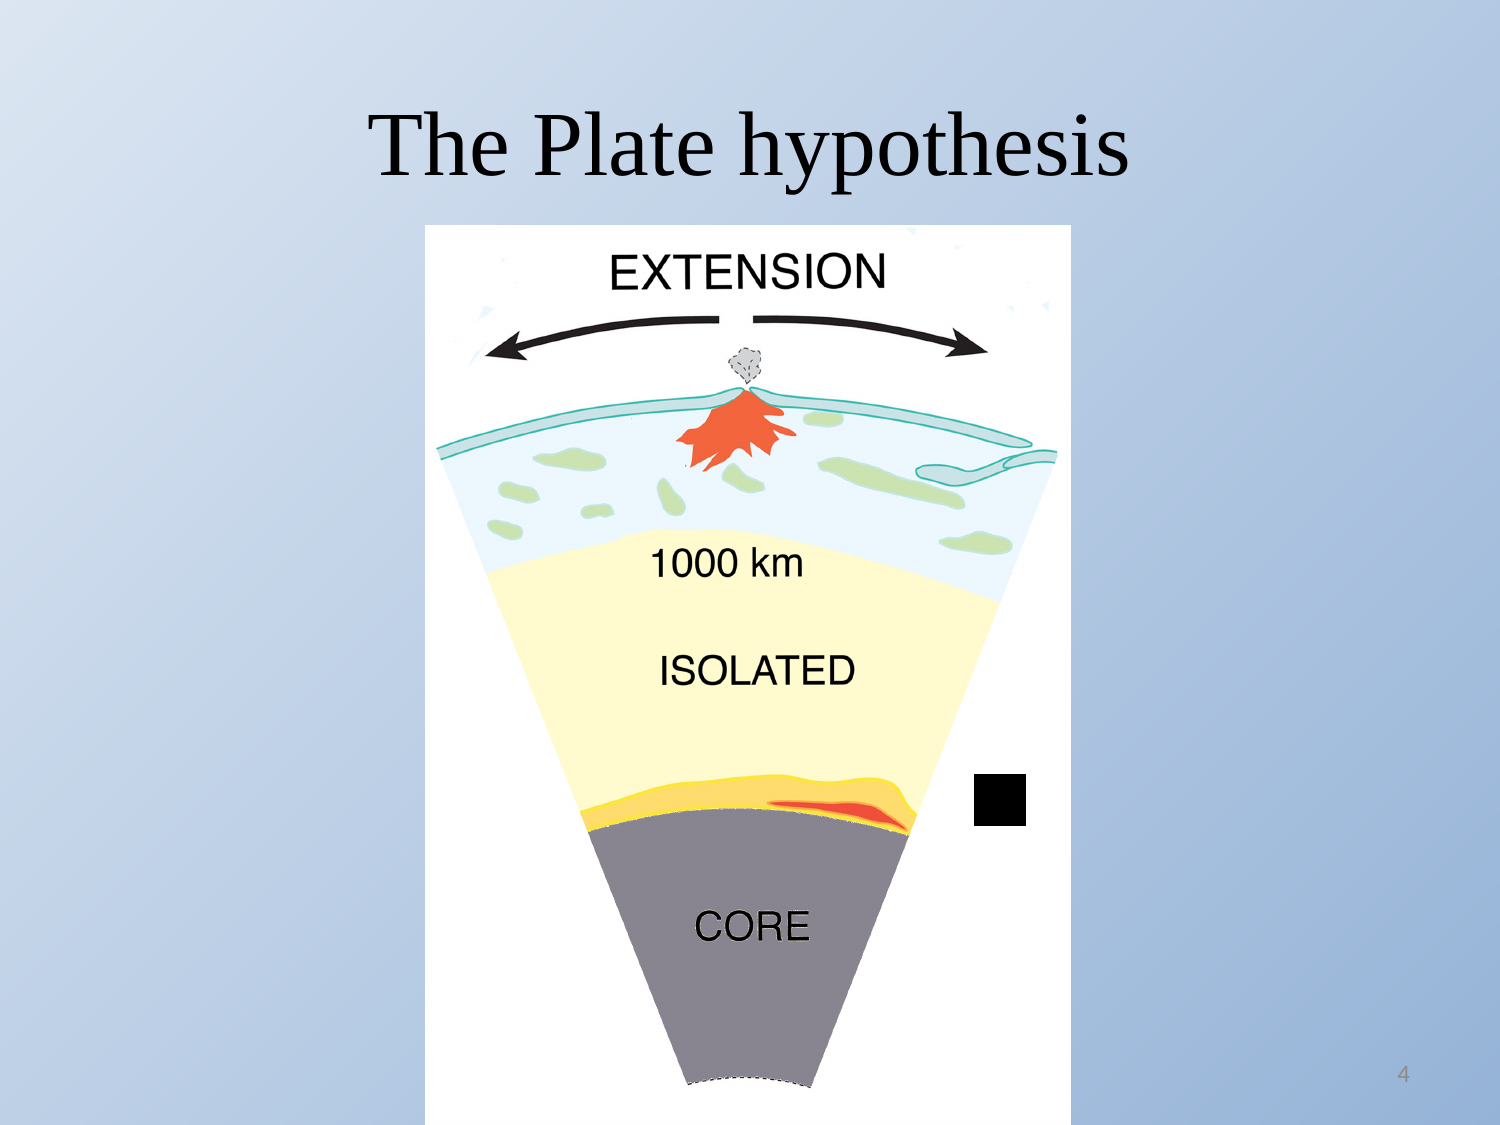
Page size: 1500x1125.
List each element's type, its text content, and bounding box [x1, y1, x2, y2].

title The Plate hypothesis [75, 45, 1425, 233]
slide_number 4 [1074, 1042, 1425, 1103]
picture [424, 224, 1071, 1125]
